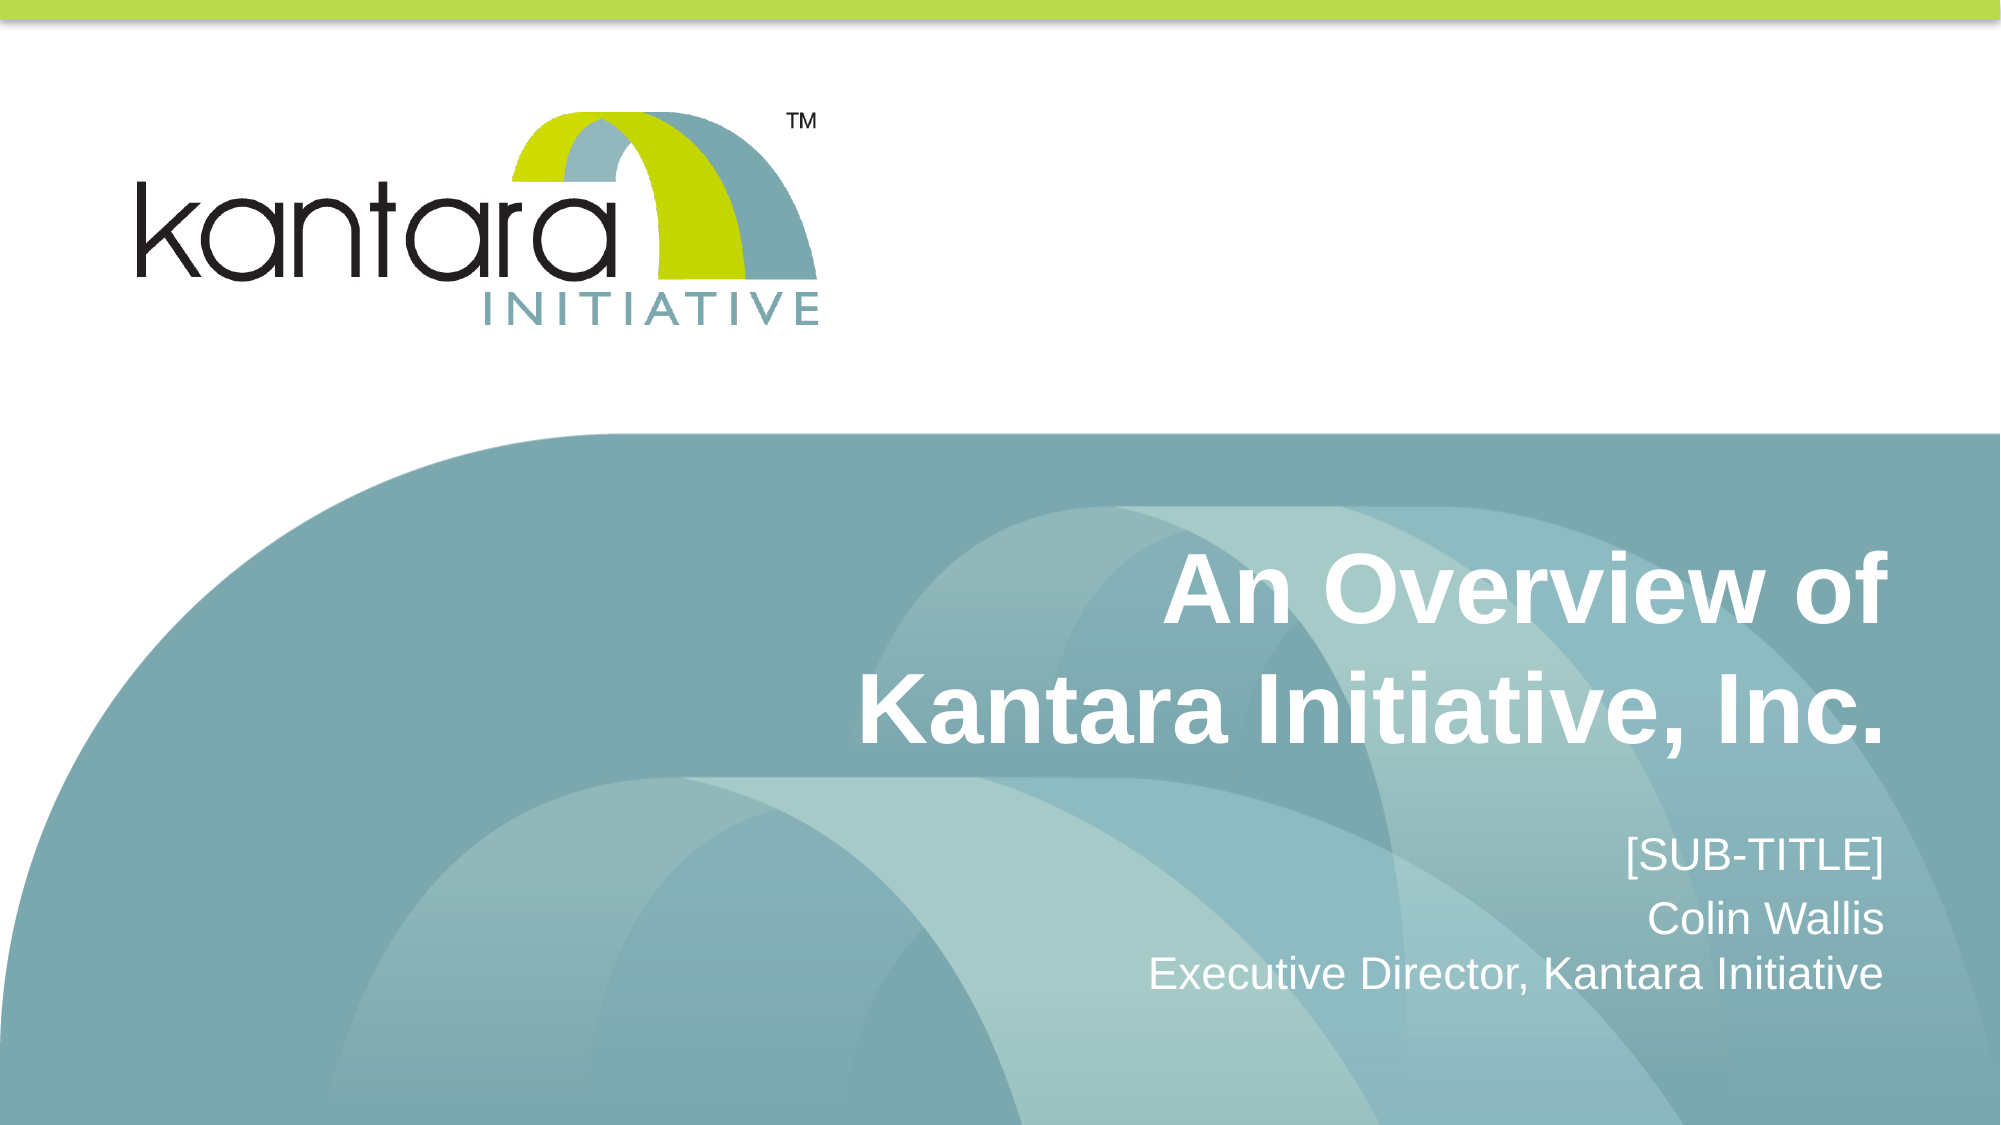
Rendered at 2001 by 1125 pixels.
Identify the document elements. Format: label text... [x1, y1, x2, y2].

title An Overview of Kantara Initiative, Inc. [333, 487, 1904, 800]
subtitle [SUB-TITLE] Colin Wallis Executive Director, Kantara Initiative [333, 800, 1900, 1023]
picture [0, 20, 2000, 1125]
